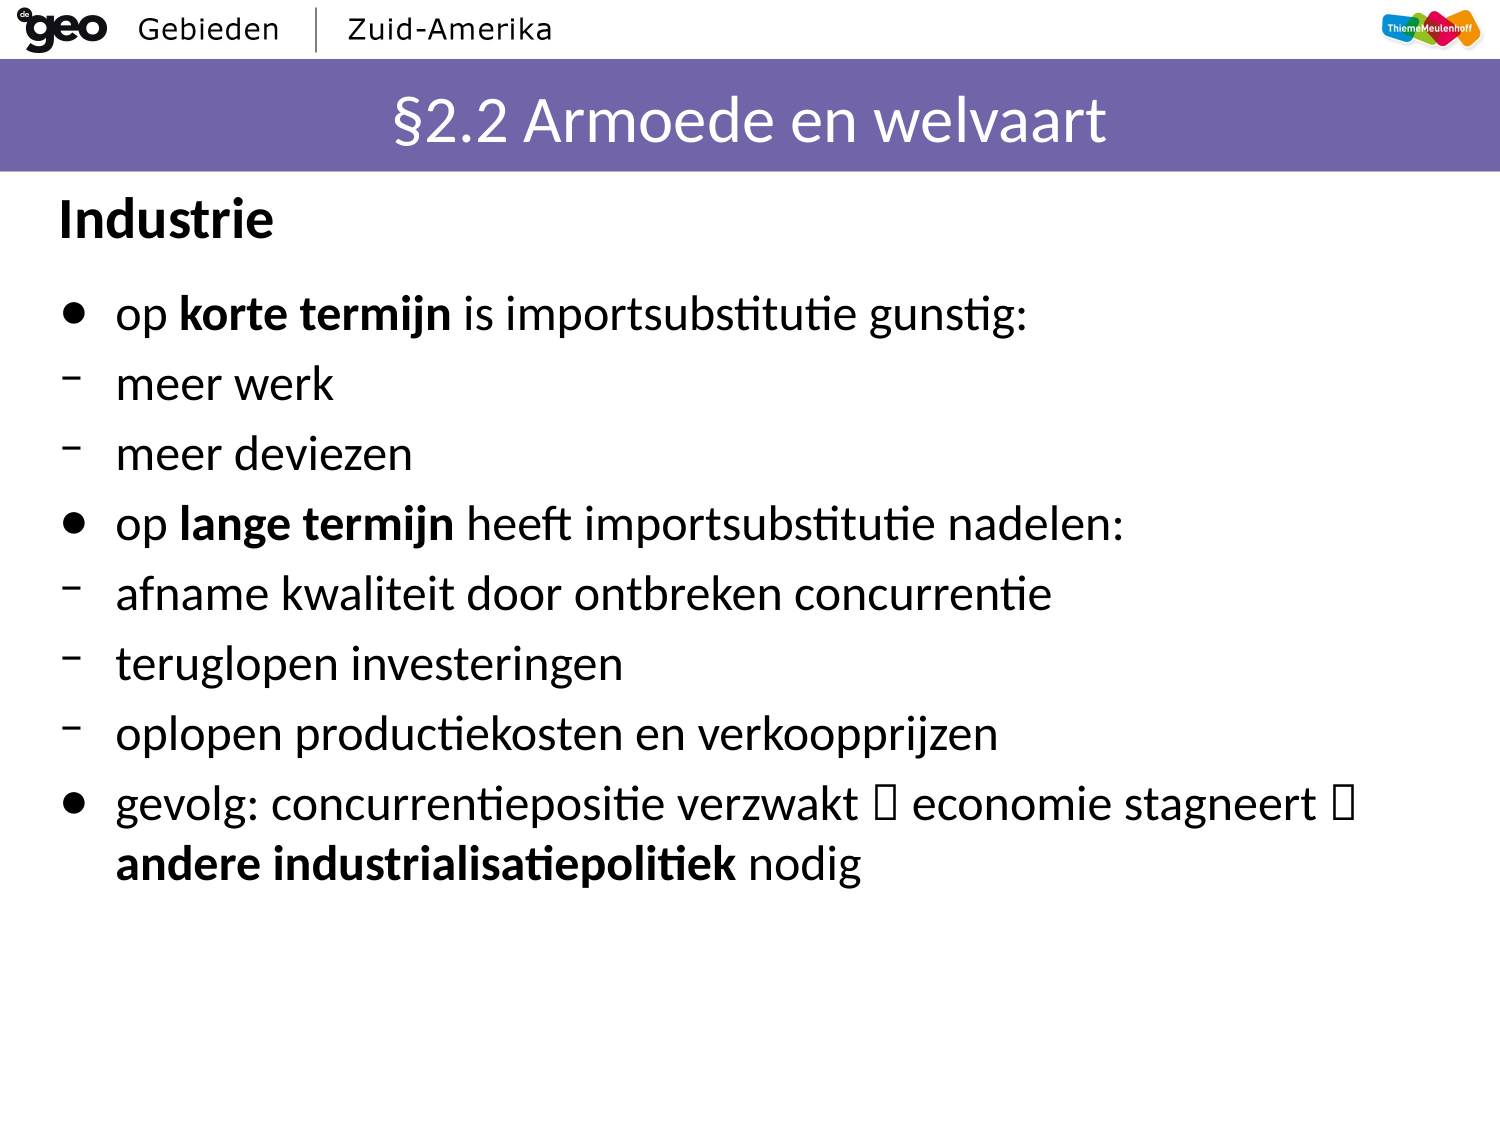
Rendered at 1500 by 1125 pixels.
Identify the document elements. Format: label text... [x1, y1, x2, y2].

picture [0, 0, 1500, 61]
list Industrie op korte termijn is importsubstitutie gunstig: meer werk meer deviezen op lange termijn heeft importsubstitutie nadelen: afname kwaliteit door ontbreken concurrentie teruglopen investeringen oplopen productiekosten en verkoopprijzen gevolg: concurrentiepositie verzwakt  economie stagneert  andere industrialisatiepolitiek nodig [0, 172, 1500, 1125]
title §2.2 Armoede en welvaart [0, 61, 1500, 172]
